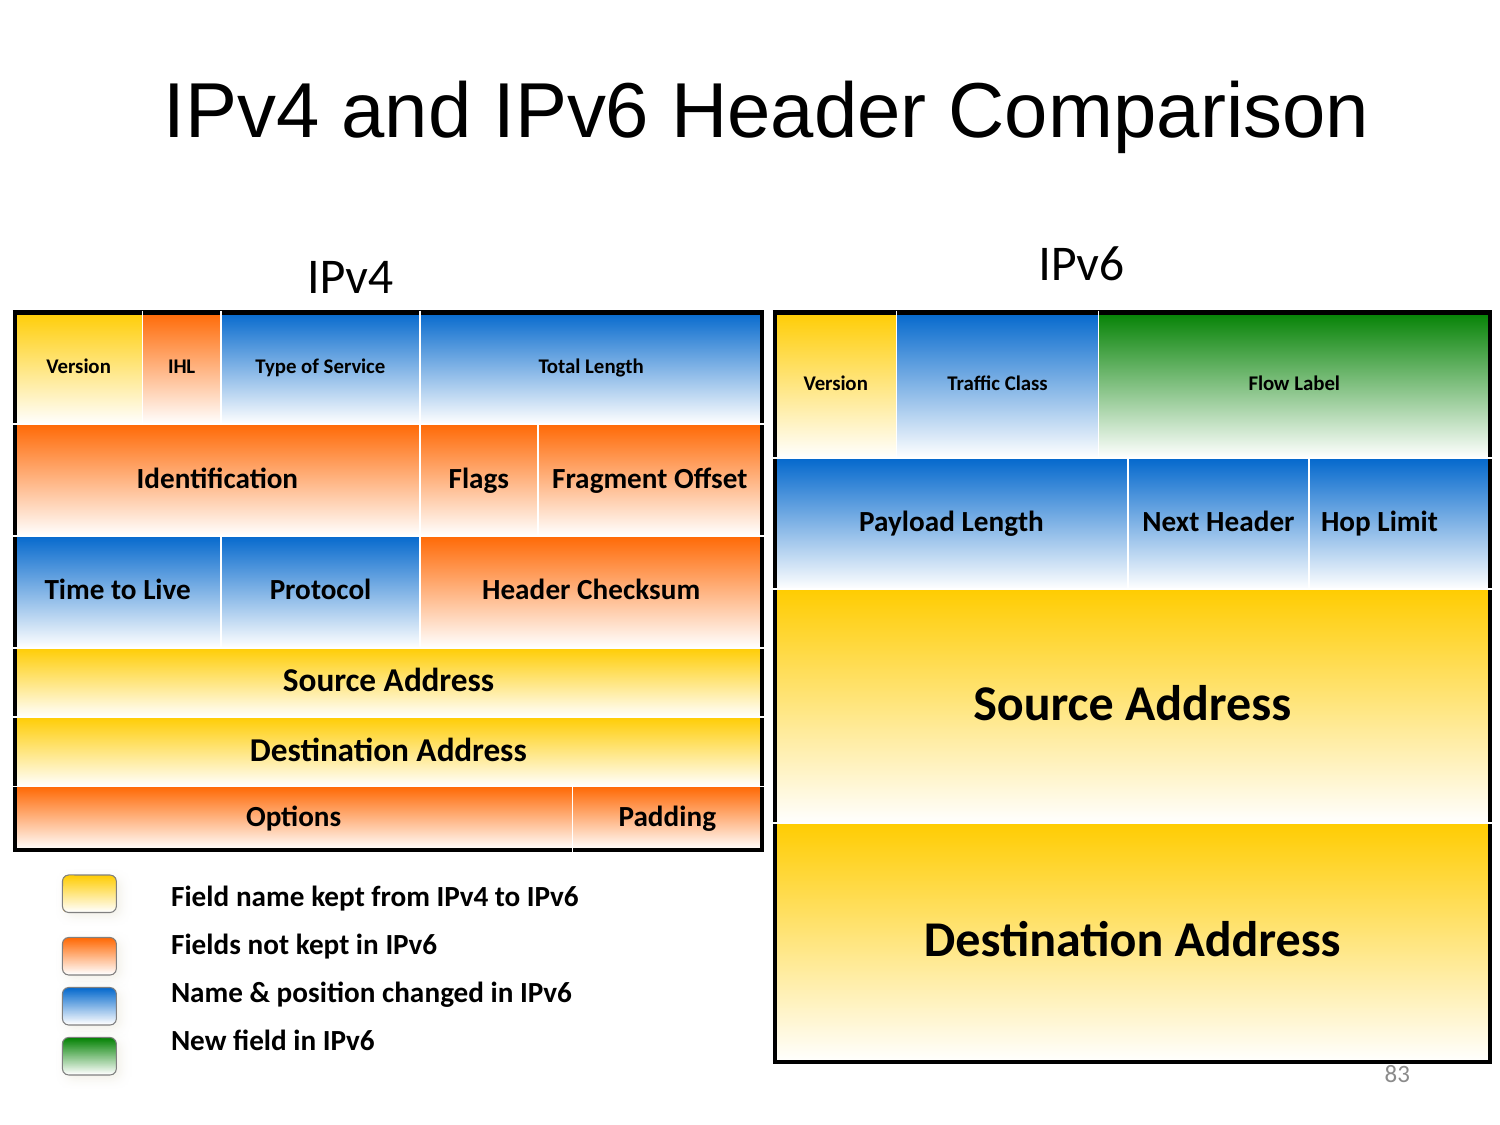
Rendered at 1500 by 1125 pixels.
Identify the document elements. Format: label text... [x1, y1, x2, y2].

table_header Version [777, 315, 896, 457]
table_header Traffic Class [897, 315, 1098, 457]
table_header IHL [143, 315, 220, 423]
slide_number 83 [1074, 1042, 1425, 1103]
table_cell Padding [573, 787, 760, 848]
text_box IPv4 [294, 237, 406, 310]
table_cell Header Checksum [421, 537, 760, 647]
table_header Version [17, 315, 142, 423]
table_cell Source Address [17, 649, 760, 716]
table_cell Payload Length [777, 459, 1127, 588]
table_cell Time to Live [17, 537, 220, 647]
table_header Total Length [421, 315, 760, 423]
title IPv4 and IPv6 Header Comparison [61, 50, 1474, 161]
table_cell Destination Address [777, 824, 1488, 1060]
table_cell Protocol [222, 537, 419, 647]
text_box IPv6 [875, 224, 1288, 297]
table_cell Options [17, 787, 572, 848]
table_cell Hop Limit [1310, 459, 1488, 588]
table_header Flow Label [1099, 315, 1488, 457]
table_cell Next Header [1129, 459, 1308, 588]
table_header Type of Service [222, 315, 419, 423]
text_box Field name kept from IPv4 to IPv6 Fields not kept in IPv6 Name & position changed in IPv6 New field in IPv6 [0, 873, 763, 1064]
table_cell Fragment Offset [539, 425, 760, 535]
table_cell Source Address [777, 590, 1488, 822]
table_cell Flags [421, 425, 537, 535]
table_cell Identification [17, 425, 419, 535]
table_cell Destination Address [17, 718, 760, 786]
text_box [62, 1064, 117, 1075]
